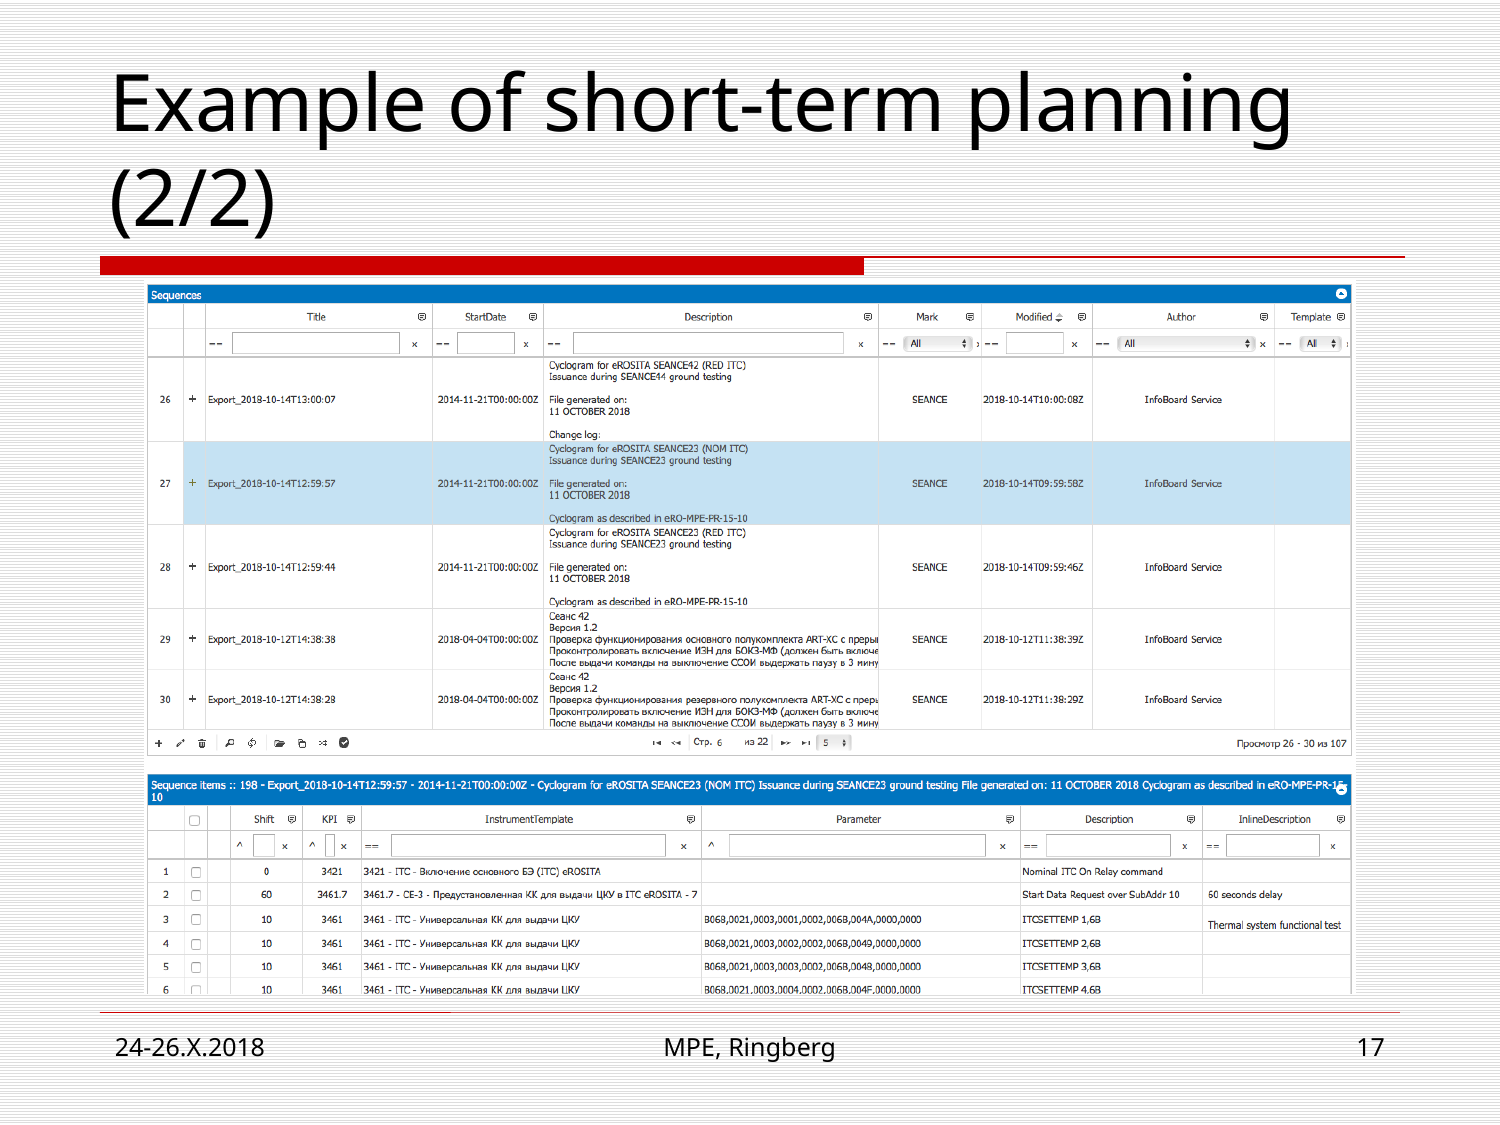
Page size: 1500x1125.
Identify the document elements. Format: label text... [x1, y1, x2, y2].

footer MPE, Ringberg [512, 1024, 988, 1103]
title Example of short-term planning (2/2) [93, 49, 1407, 250]
picture [144, 279, 1356, 994]
slide_number 17 [1074, 1024, 1401, 1103]
slide_number 24-26.X.2018 [99, 1024, 426, 1103]
